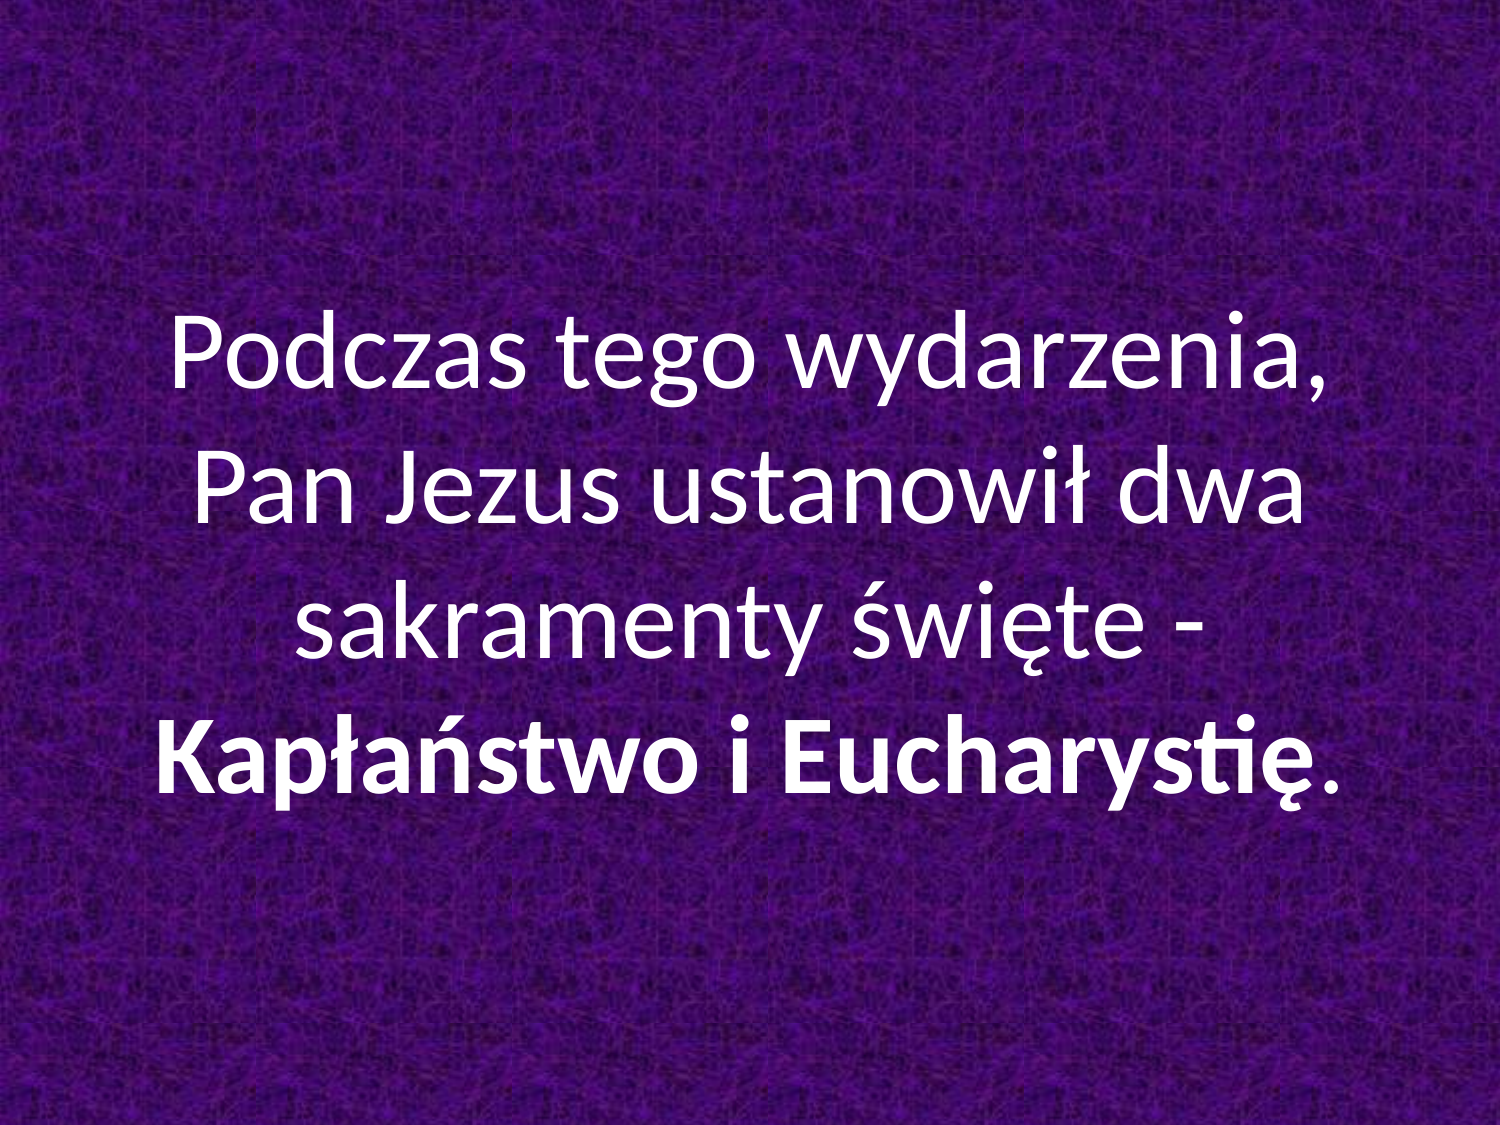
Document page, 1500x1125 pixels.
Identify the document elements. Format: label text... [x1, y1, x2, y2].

picture [0, 0, 1500, 1125]
title Podczas tego wydarzenia, Pan Jezus ustanowił dwa sakramenty święte - Kapłaństwo i Eucharystię. [75, 45, 1425, 1047]
